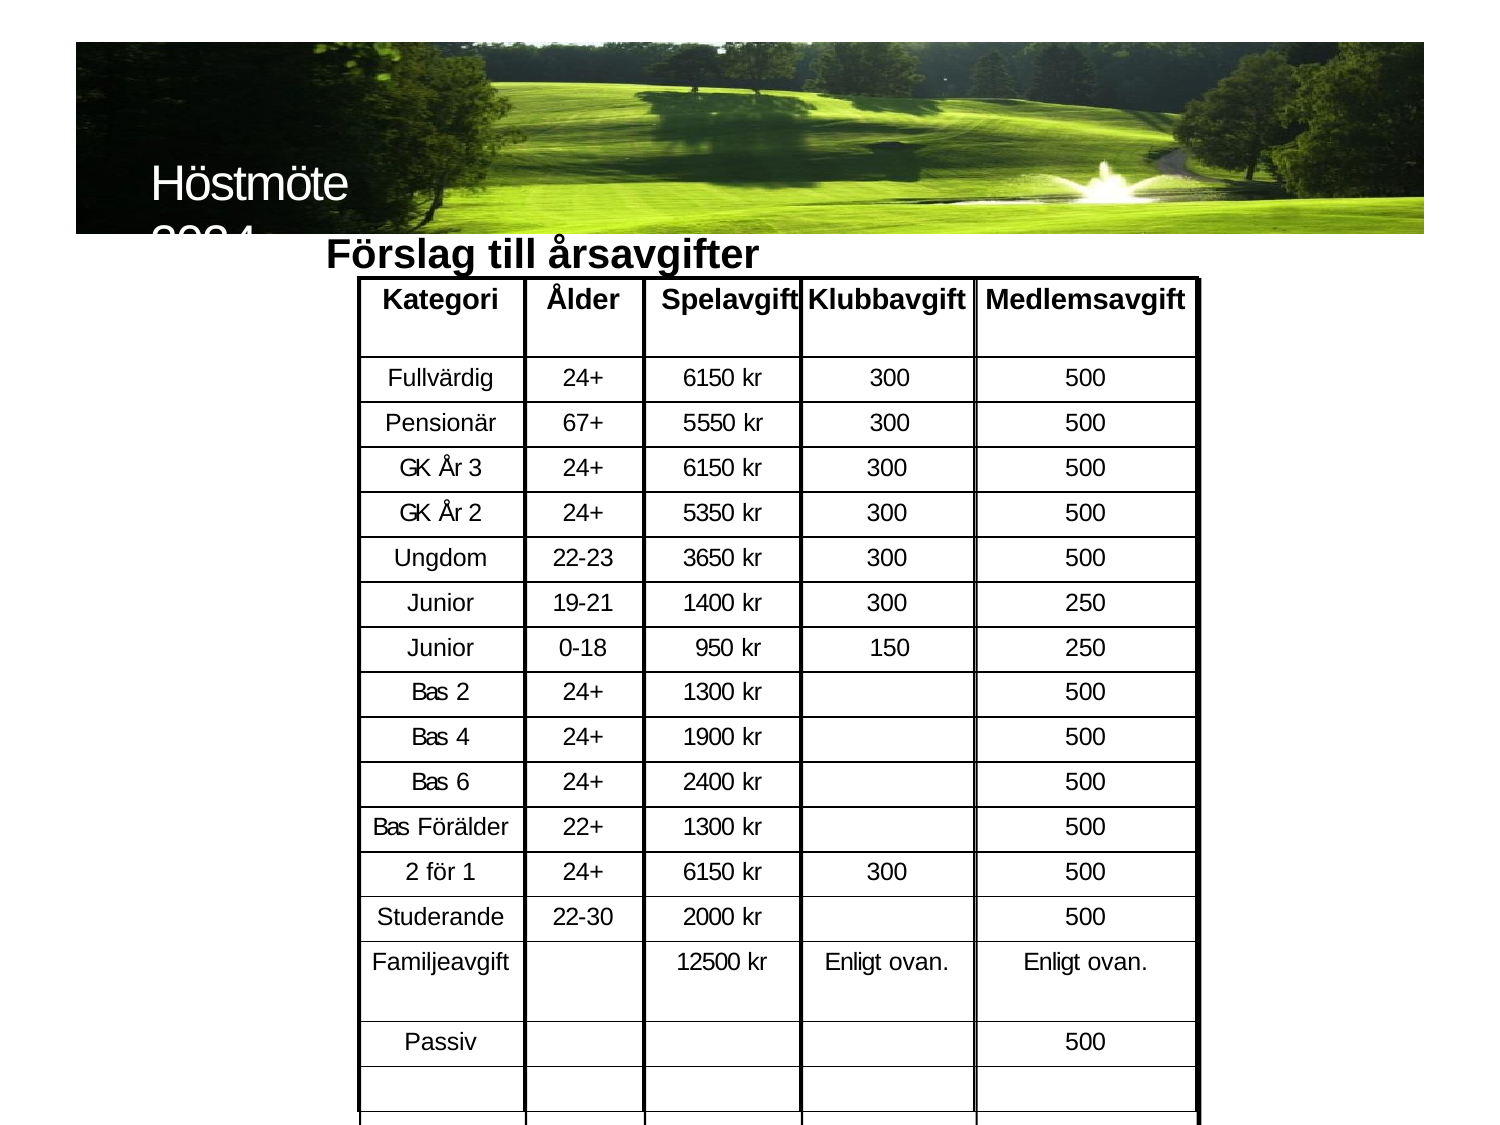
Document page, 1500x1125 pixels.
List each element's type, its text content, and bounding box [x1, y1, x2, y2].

table_cell Bas 4 [359, 718, 523, 761]
table_cell 24+ [525, 358, 642, 401]
table_cell 250 [975, 583, 1195, 626]
table_cell 22+ [525, 808, 642, 851]
text_box [643, 1112, 647, 1125]
table_cell [975, 1067, 1195, 1111]
table_cell 500 [975, 673, 1195, 716]
table_cell 500 [975, 808, 1195, 851]
table_header Klubbavgift [801, 280, 973, 356]
table_cell 300 [801, 493, 973, 536]
table_cell 300 [801, 583, 973, 626]
table_cell Bas 2 [359, 673, 523, 716]
table_cell Bas 6 [359, 763, 523, 806]
table_cell GK År 3 [359, 448, 523, 491]
table_cell Junior [359, 628, 523, 671]
text_box [524, 1112, 528, 1125]
table_cell 500 [975, 538, 1195, 581]
table_cell 500 [975, 448, 1195, 491]
table_cell 500 [975, 358, 1195, 401]
table_cell [801, 673, 973, 716]
table_cell 2000 kr [644, 897, 799, 941]
table_cell 24+ [525, 673, 642, 716]
table_cell 1300 kr [644, 808, 799, 851]
table_cell 300 [801, 538, 973, 581]
table_cell 24+ [525, 493, 642, 536]
table_cell [801, 1022, 973, 1066]
table_cell 5350 kr [644, 493, 799, 536]
table_cell Bas Förälder [359, 808, 523, 851]
table_cell 6150 kr [644, 853, 799, 896]
table_cell Pensionär [359, 403, 523, 446]
table_cell 2 för 1 [359, 853, 523, 896]
table_cell [644, 1022, 799, 1066]
table_cell 300 [801, 358, 973, 401]
table_cell 500 [975, 493, 1195, 536]
table_cell Passiv [359, 1022, 523, 1066]
table_cell [801, 763, 973, 806]
table_cell [801, 718, 973, 761]
title Höstmöte 2024 [148, 148, 466, 339]
table_cell 300 [801, 403, 973, 446]
table_cell [801, 897, 973, 941]
table_cell 22-23 [525, 538, 642, 581]
table_cell 250 [975, 628, 1195, 671]
table_cell [525, 942, 642, 1021]
table_cell [644, 1067, 799, 1111]
table_cell Fullvärdig [359, 358, 523, 401]
table_cell 500 [975, 897, 1195, 941]
table_cell Ungdom [359, 538, 523, 581]
table_cell Junior [359, 583, 523, 626]
table_cell 24+ [525, 853, 642, 896]
table_cell 150 [801, 628, 973, 671]
table_cell 300 [801, 853, 973, 896]
table_cell 500 [975, 403, 1195, 446]
table_cell [801, 808, 973, 851]
table_cell 1400 kr [644, 583, 799, 626]
table_cell [801, 1067, 973, 1111]
picture [76, 42, 1424, 234]
table_header Kategori [359, 280, 523, 356]
table_cell 24+ [525, 718, 642, 761]
table_cell 300 [801, 448, 973, 491]
table_cell 19-21 [525, 583, 642, 626]
text_box Förslag till årsavgifter [323, 224, 763, 277]
table_cell Studerande [359, 897, 523, 941]
table_cell 500 [975, 1022, 1195, 1066]
text_box [1196, 277, 1202, 1125]
table_cell [525, 1067, 642, 1111]
text_box [800, 1112, 804, 1125]
table_cell 6150 kr [644, 448, 799, 491]
table_header Spelavgift [644, 280, 799, 356]
table_cell 22-30 [525, 897, 642, 941]
table_cell 500 [975, 763, 1195, 806]
table_header Medlemsavgift [975, 280, 1195, 356]
table_cell 12500 kr [644, 942, 799, 1021]
table_cell 6150 kr [644, 358, 799, 401]
table_cell 24+ [525, 763, 642, 806]
table_cell [525, 1022, 642, 1066]
table_cell 5550 kr [644, 403, 799, 446]
table_cell GK År 2 [359, 493, 523, 536]
table_cell 500 [975, 853, 1195, 896]
table_cell 3650 kr [644, 538, 799, 581]
table_cell Enligt ovan. [975, 942, 1195, 1021]
table_cell 2400 kr [644, 763, 799, 806]
table_cell [359, 1067, 523, 1111]
table_cell Enligt ovan. [801, 942, 973, 1021]
table_cell 1900 kr [644, 718, 799, 761]
table_cell 24+ [525, 448, 642, 491]
table_cell 1300 kr [644, 673, 799, 716]
table_cell 67+ [525, 403, 642, 446]
table_cell Familjeavgift [359, 942, 523, 1021]
table_cell 950 kr [644, 628, 799, 671]
table_header Ålder [525, 280, 642, 356]
table_cell 0-18 [525, 628, 642, 671]
table_cell 500 [975, 718, 1195, 761]
